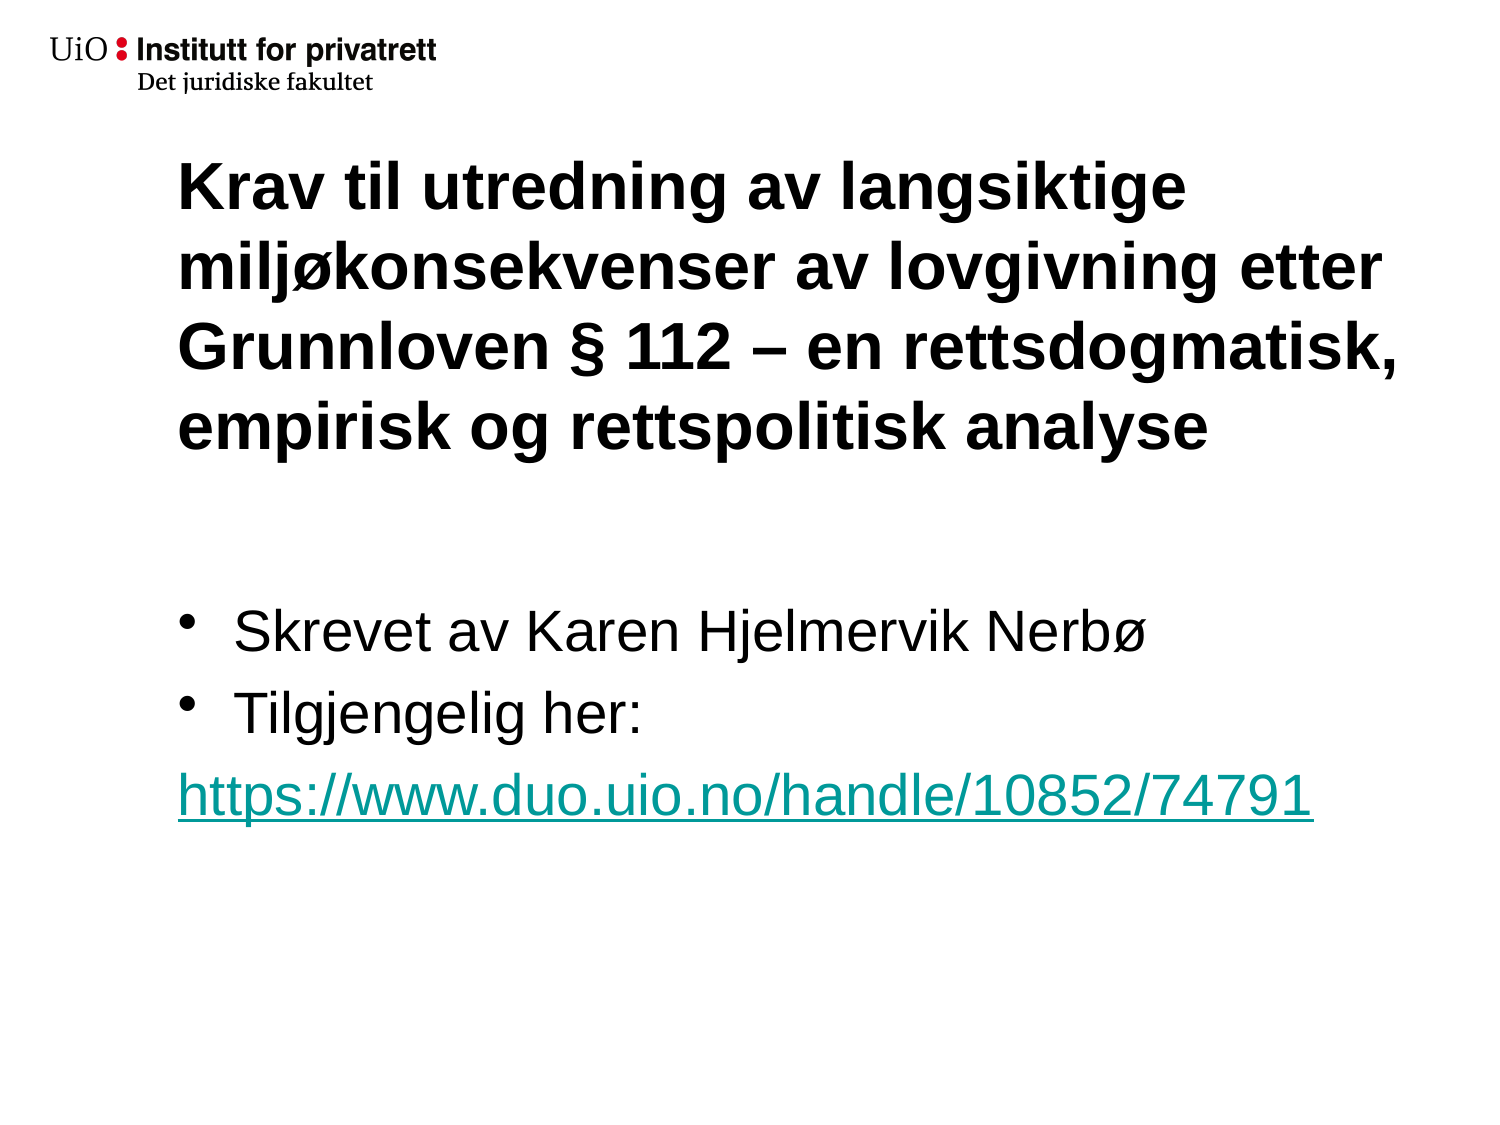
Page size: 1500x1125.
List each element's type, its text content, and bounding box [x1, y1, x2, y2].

list Skrevet av Karen Hjelmervik Nerbø Tilgjengelig her: https://www.duo.uio.no/handle/10852/74791 [162, 585, 1426, 1001]
picture [50, 37, 436, 94]
title Krav til utredning av langsiktige miljøkonsekvenser av lovgivning etter Grunnloven § 112 – en rettsdogmatisk, empirisk og rettspolitisk analyse [162, 137, 1426, 469]
